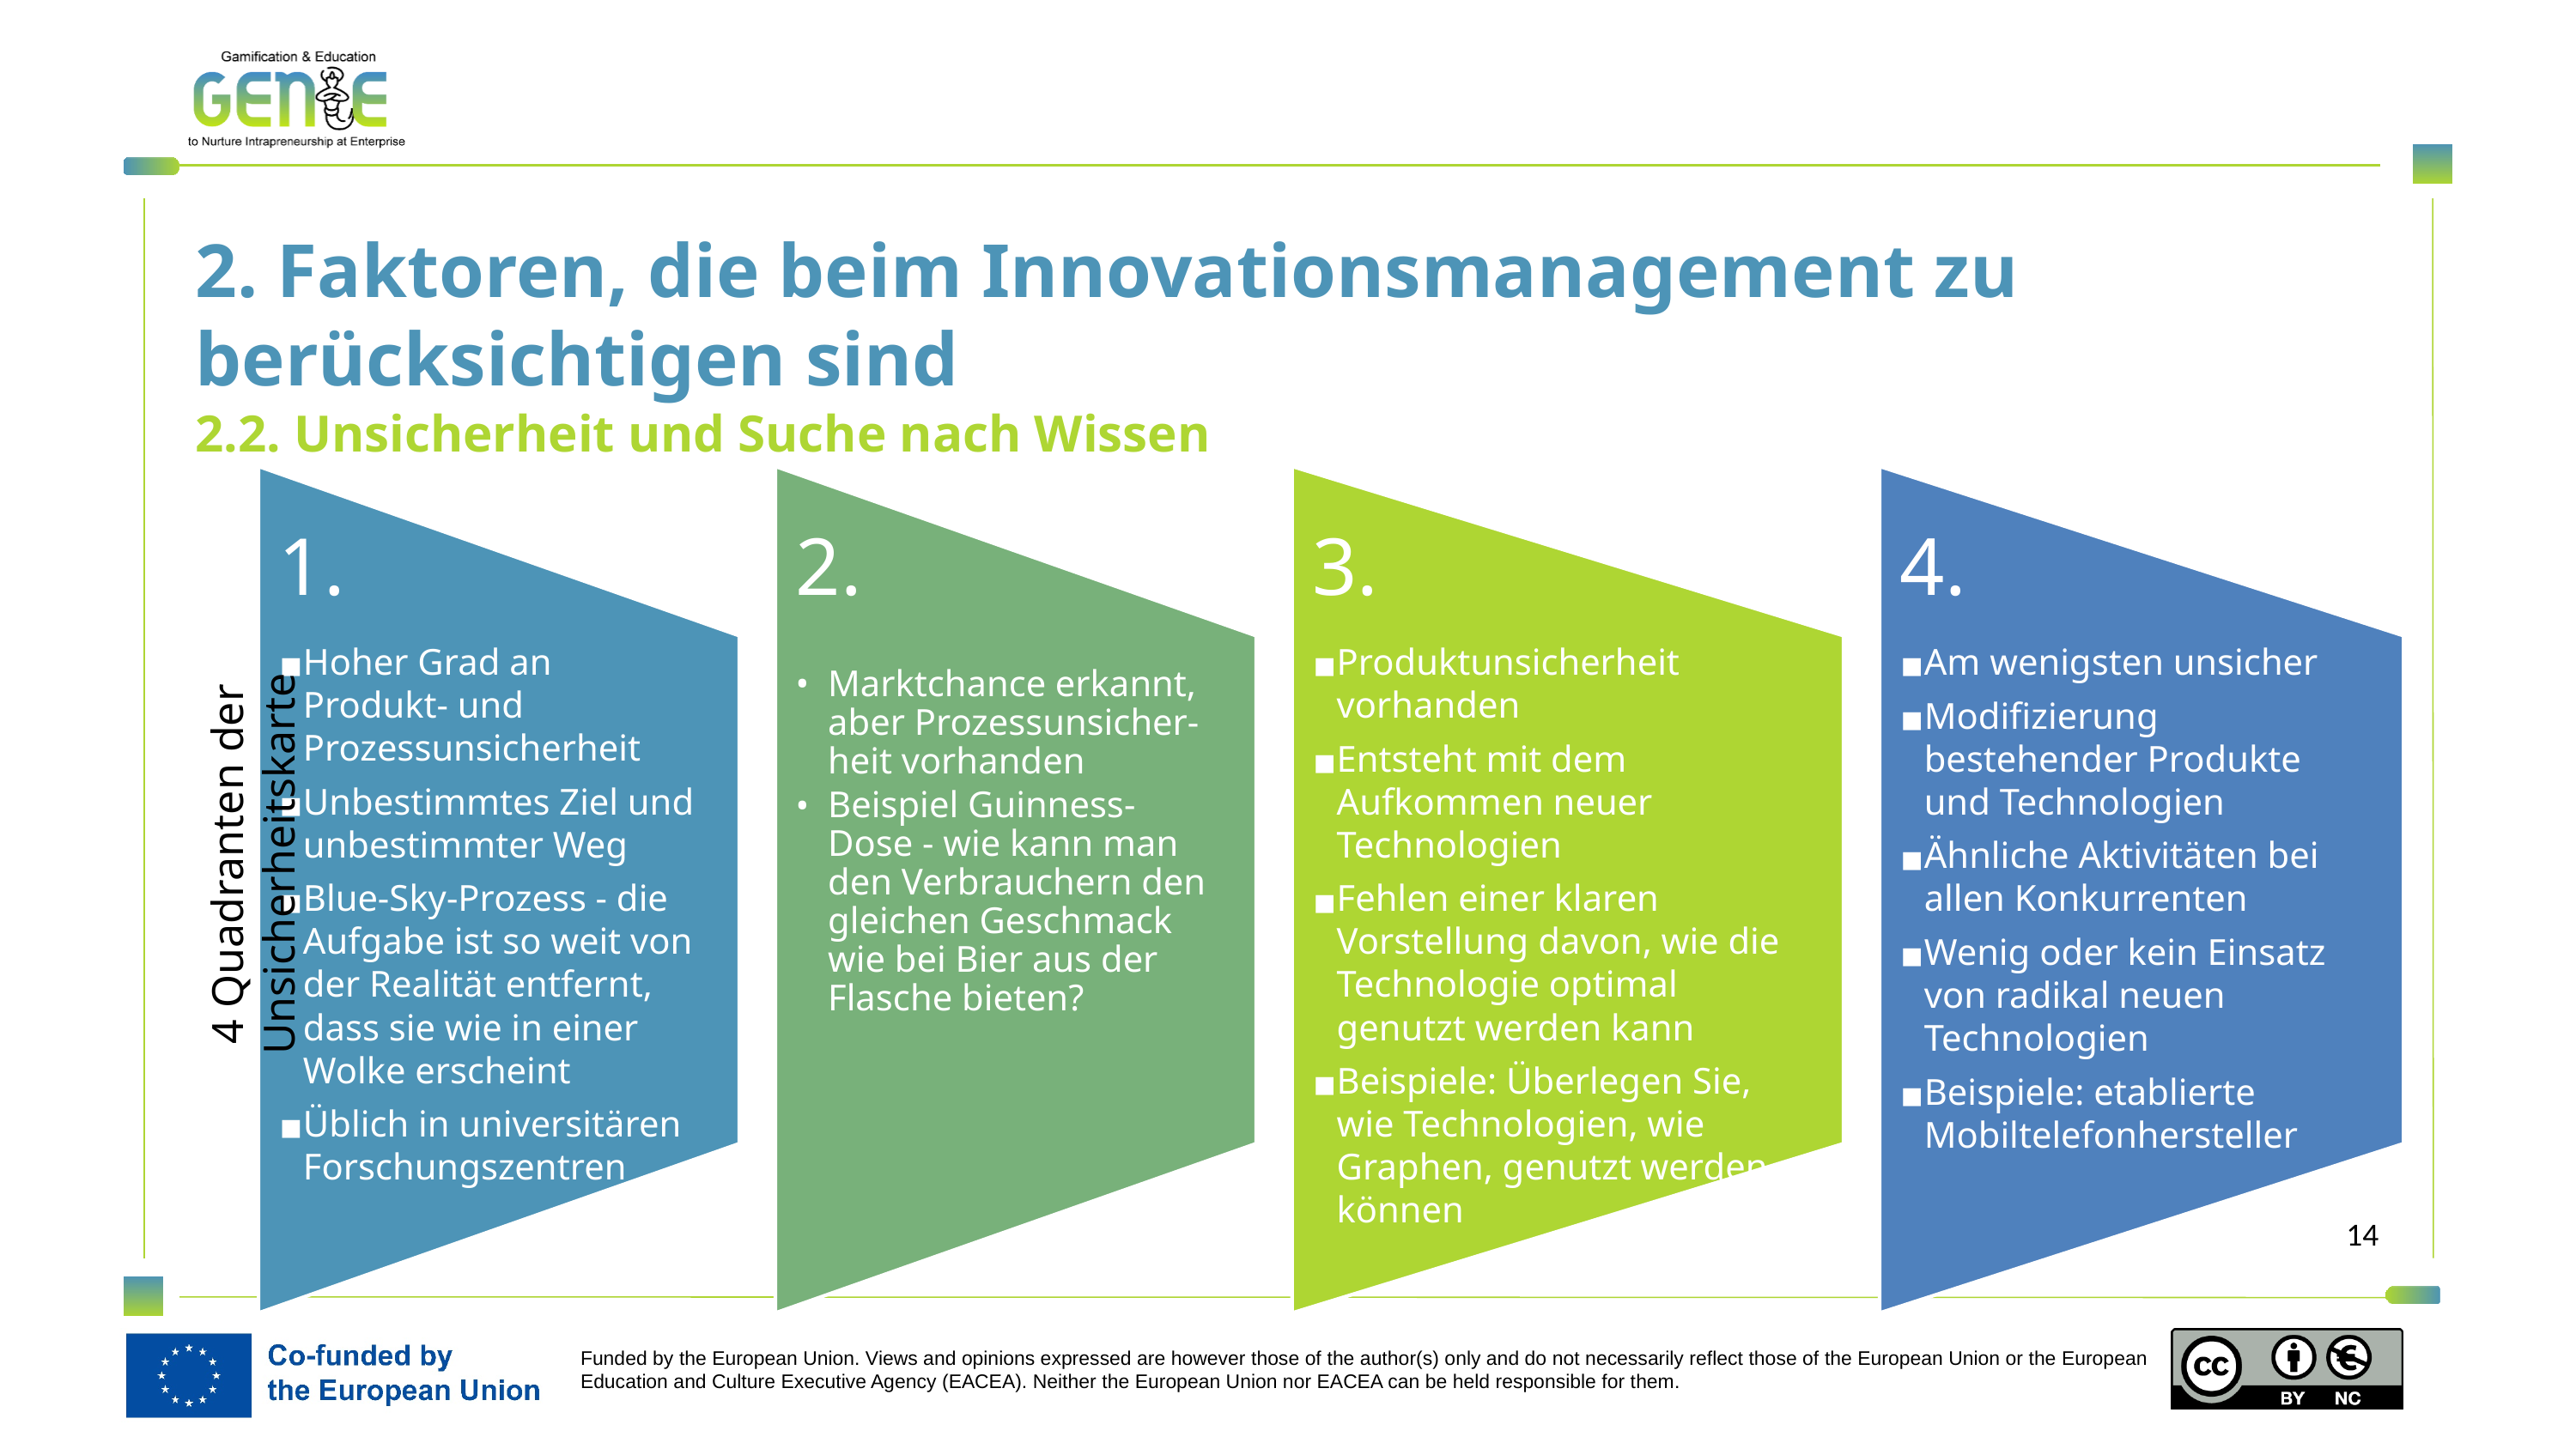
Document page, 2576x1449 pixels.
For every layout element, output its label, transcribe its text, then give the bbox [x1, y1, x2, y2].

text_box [258, 465, 2404, 1313]
picture [2413, 144, 2452, 184]
picture [111, 1328, 562, 1423]
picture [182, 45, 408, 151]
text_box 2.2. Unsicherheit und Suche nach Wissen [182, 395, 1307, 470]
picture [124, 157, 179, 175]
picture [124, 1276, 163, 1316]
text_box 2. Faktoren, die beim Innovationsmanagement zu berücksichtigen sind [182, 217, 2414, 336]
picture [2171, 1328, 2403, 1410]
picture [2404, 1286, 2440, 1304]
text_box 4 Quadranten der Unsicherheitskarte [193, 476, 252, 1252]
